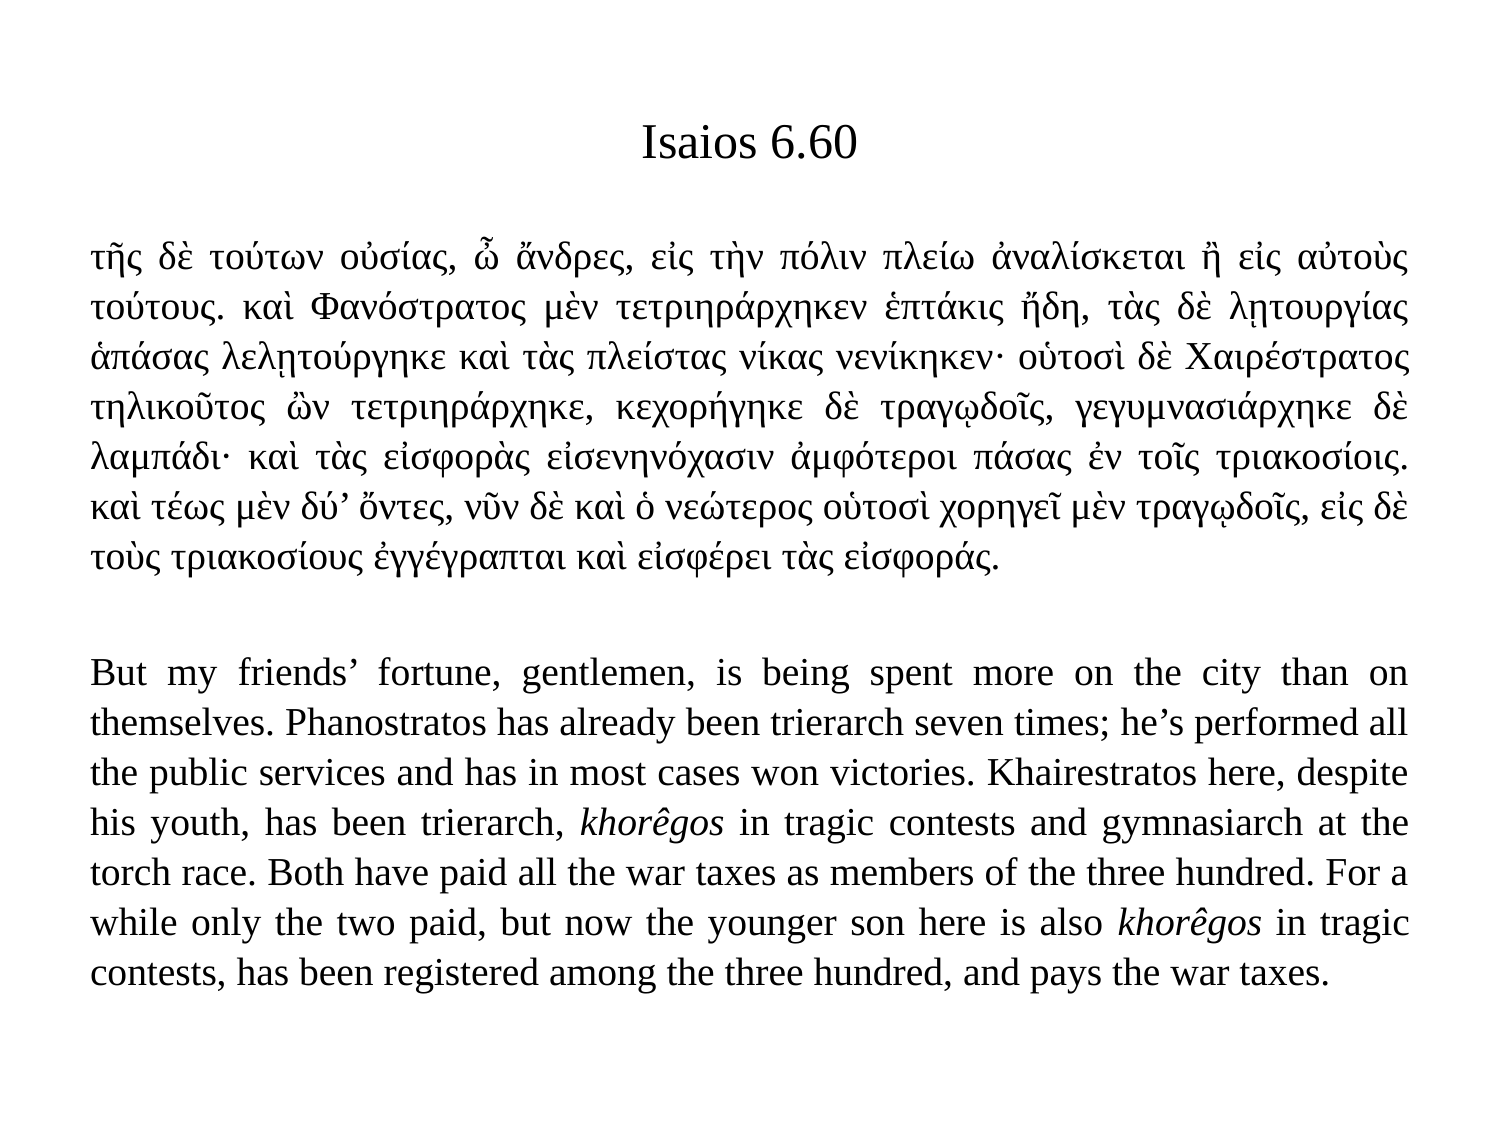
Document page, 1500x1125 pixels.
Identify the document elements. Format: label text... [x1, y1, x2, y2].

title Isaios 6.60 [75, 45, 1425, 219]
list τῆς δὲ τούτων οὐσίας, ὦ ἄνδρες, εἰς τὴν πόλιν πλείω ἀναλίσκεται ἢ εἰς αὐτοὺς τούτους. καὶ Φανόστρατος μὲν τετριηράρχηκεν ἑπτάκις ἤδη, τὰς δὲ λῃτουργίας ἁπάσας λελῃτούργηκε καὶ τὰς πλείστας νίκας νενίκηκεν· οὑτοσὶ δὲ Χαιρέστρατος τηλικοῦτος ὢν τετριηράρχηκε, κεχορήγηκε δὲ τραγῳδοῖς, γεγυμνασιάρχηκε δὲ λαμπάδι· καὶ τὰς εἰσφορὰς εἰσενηνόχασιν ἀμφότεροι πάσας ἐν τοῖς τριακοσίοις. καὶ τέως μὲν δύ’ ὄντες, νῦν δὲ καὶ ὁ νεώτερος οὑτοσὶ χορηγεῖ μὲν τραγῳδοῖς, εἰς δὲ τοὺς τριακοσίους ἐγγέγραπται καὶ εἰσφέρει τὰς εἰσφοράς. But my friends’ fortune, gentlemen, is being spent more on the city than on themselves. Phanostratos has already been trierarch seven times; he’s performed all the public services and has in most cases won victories. Khairestratos here, despite his youth, has been trierarch, khorêgos in tragic contests and gymnasiarch at the torch race. Both have paid all the war taxes as members of the three hundred. For a while only the two paid, but now the younger son here is also khorêgos in tragic contests, has been registered among the three hundred, and pays the war taxes. [75, 219, 1425, 1000]
